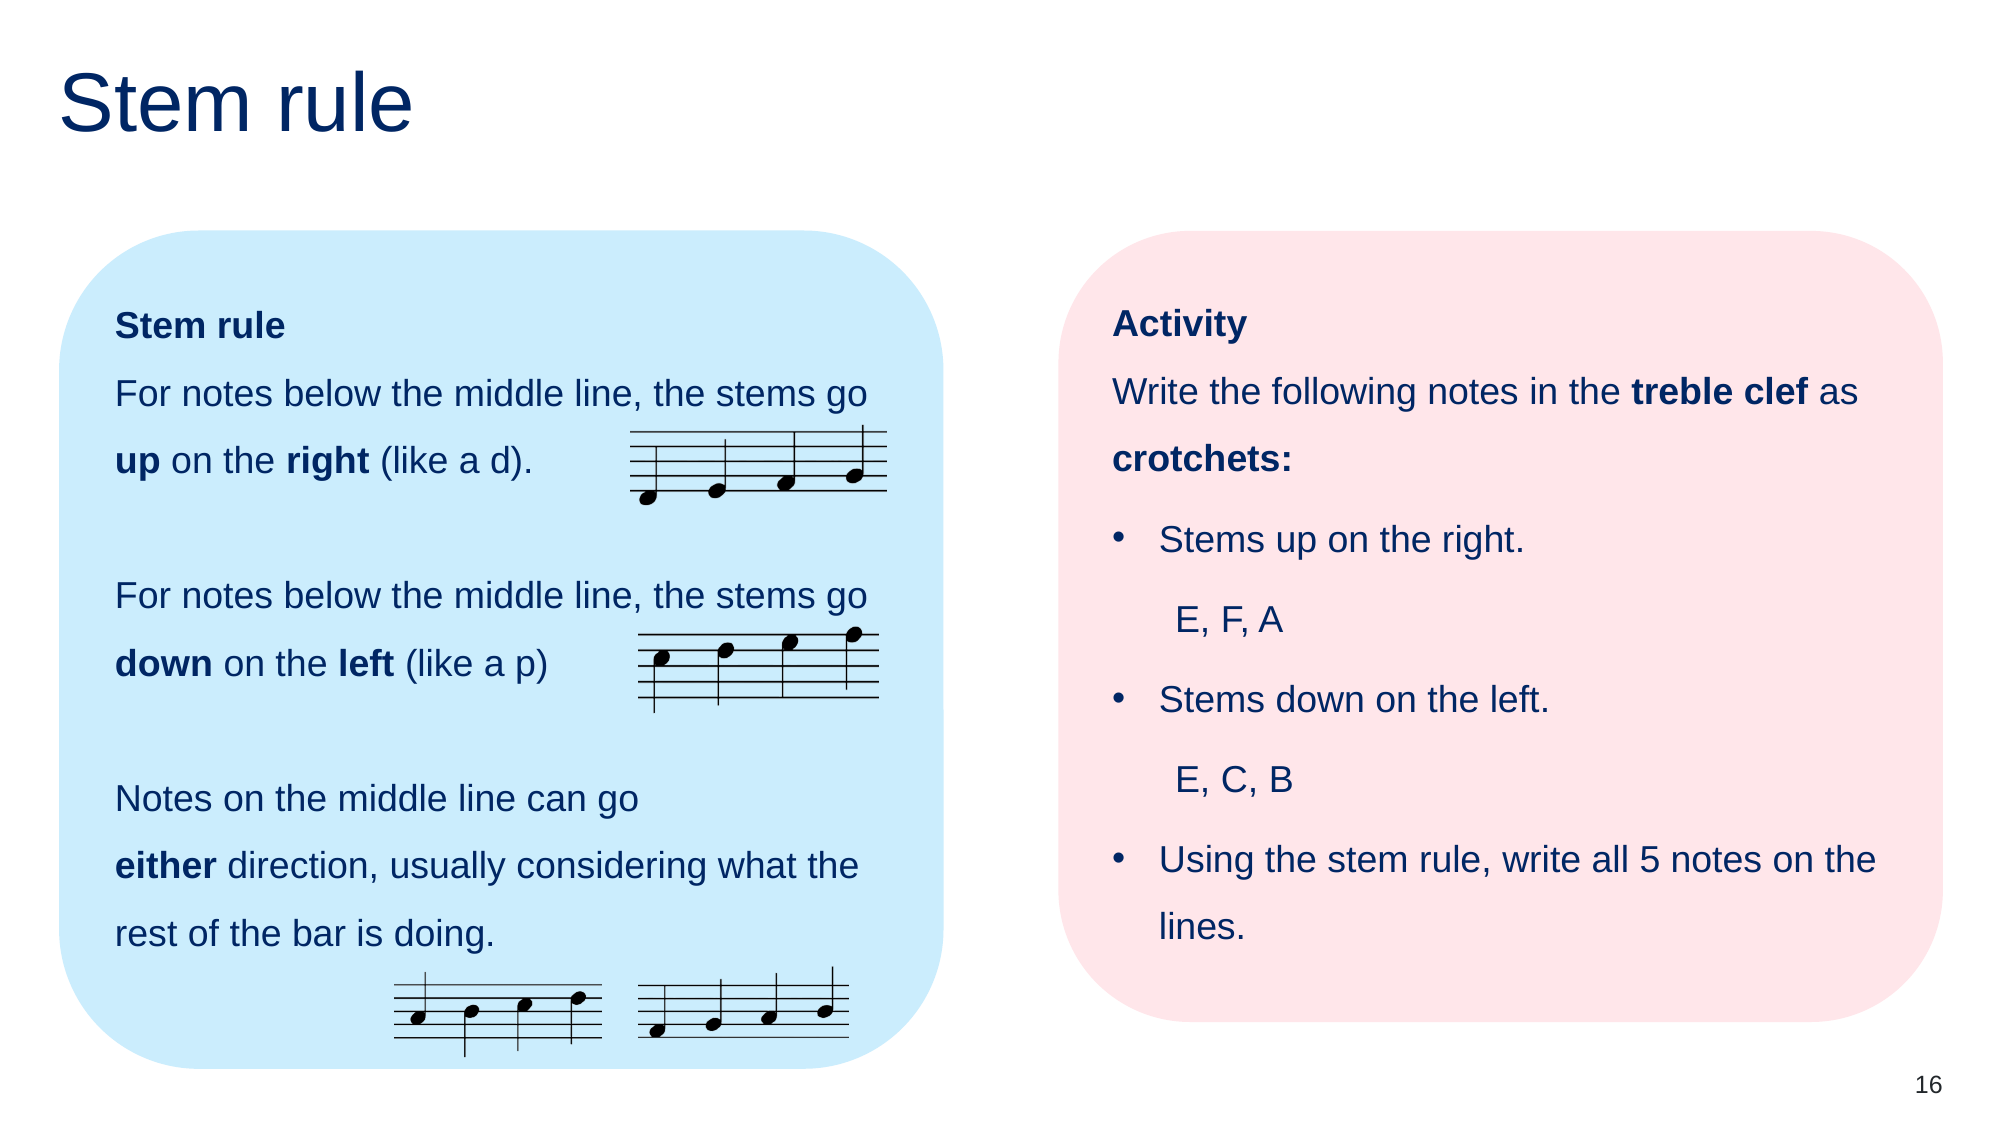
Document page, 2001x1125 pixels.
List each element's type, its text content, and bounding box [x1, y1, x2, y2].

picture [630, 421, 887, 510]
picture [394, 968, 602, 1068]
slide_number 16 [1824, 1068, 1943, 1099]
text_box Stem rule For notes below the middle line, the stems go up on the right (like a d). For notes below the middle line, the stems go down on the left (like a p) Notes on the middle line can go either direction, usually considering what the rest of the bar is doing. [58, 229, 945, 1070]
text_box Activity Write the following notes in the treble clef as crotchets: Stems up on the right. E, F, A Stems down on the left. E, C, B Using the stem rule, write all 5 notes on the lines. [1057, 229, 1944, 1024]
picture [638, 621, 879, 718]
picture [638, 956, 851, 1066]
title Stem rule [59, 59, 1943, 149]
